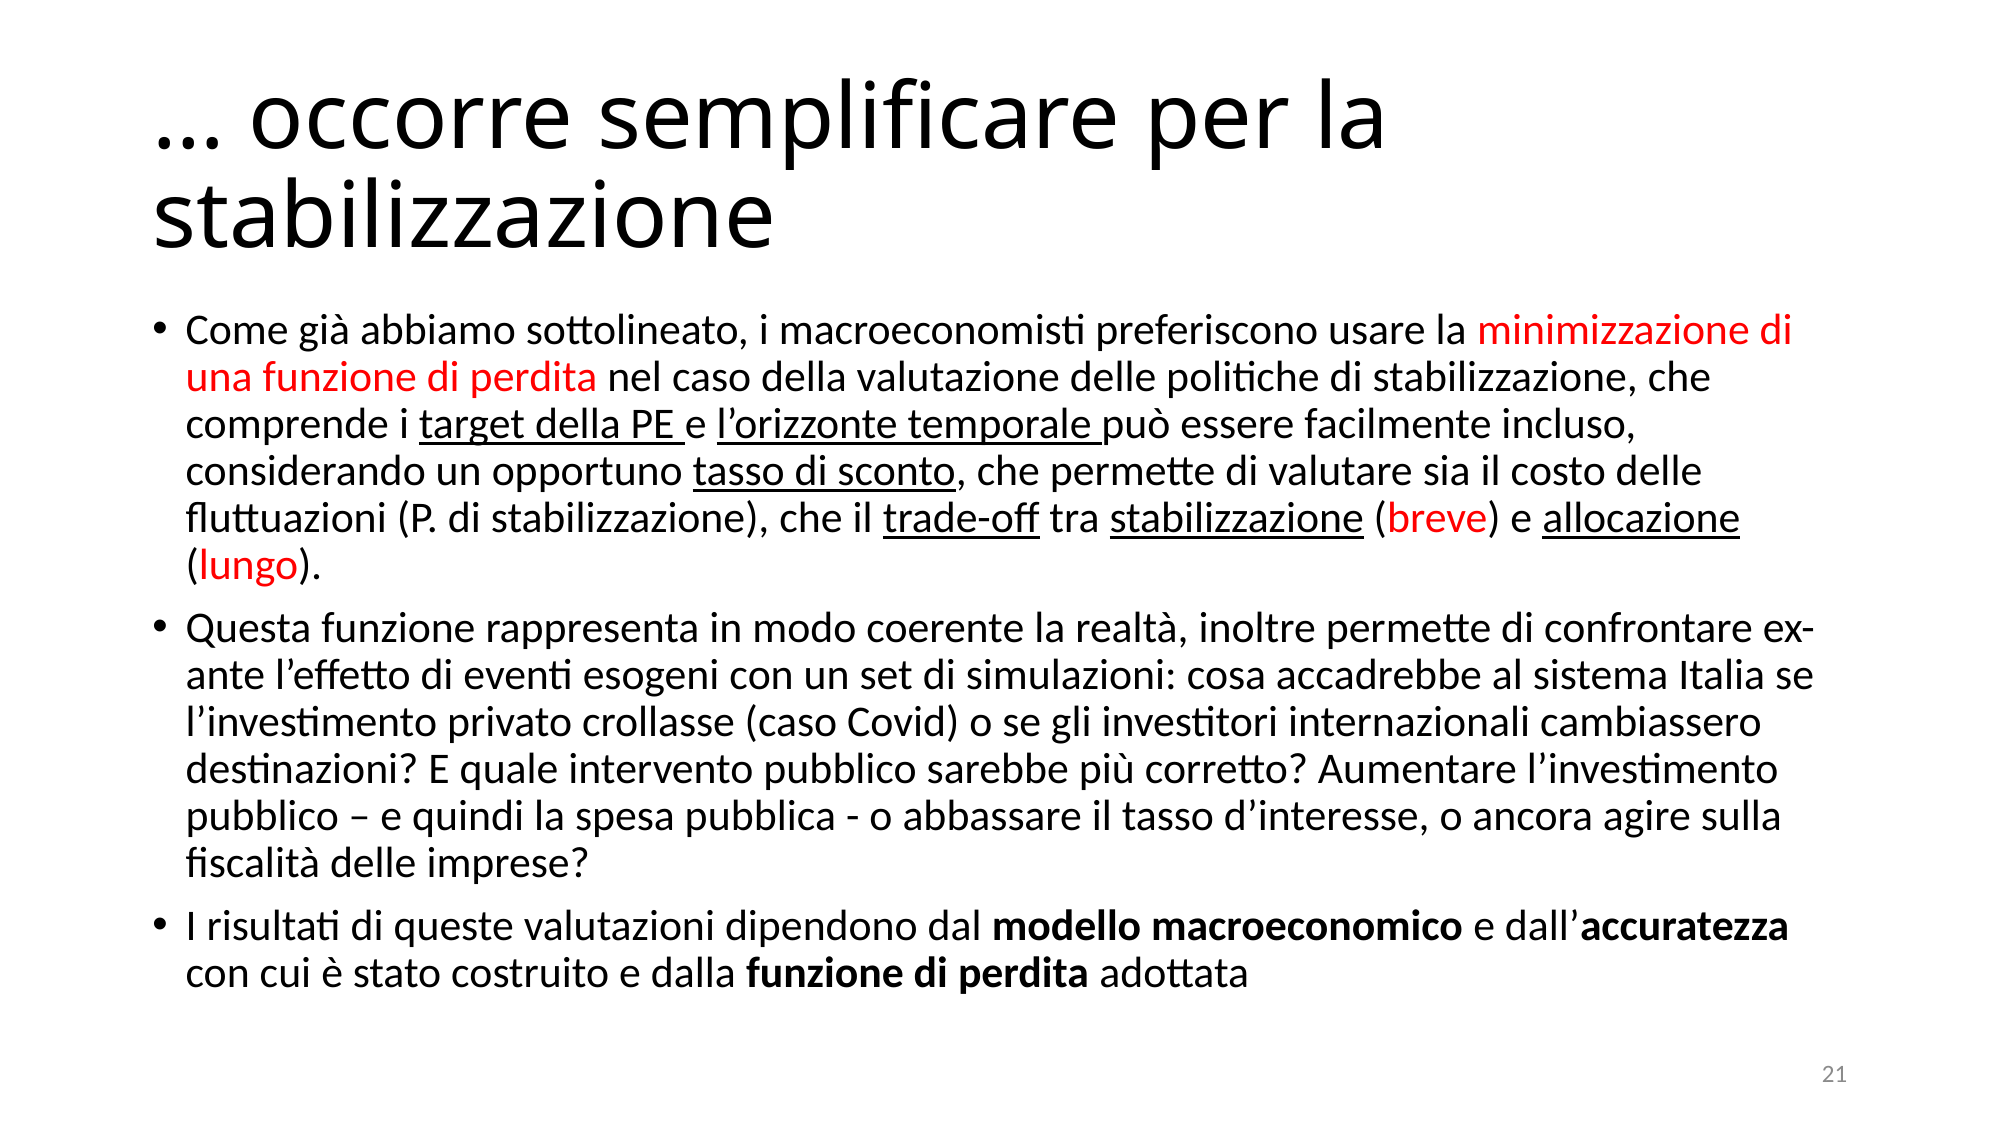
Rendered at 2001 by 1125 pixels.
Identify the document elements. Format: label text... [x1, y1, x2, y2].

title … occorre semplificare per la stabilizzazione [137, 59, 1863, 278]
slide_number 21 [1412, 1042, 1863, 1103]
list Come già abbiamo sottolineato, i macroeconomisti preferiscono usare la minimizzazione di una funzione di perdita nel caso della valutazione delle politiche di stabilizzazione, che comprende i target della PE e l’orizzonte temporale può essere facilmente incluso, considerando un opportuno tasso di sconto, che permette di valutare sia il costo delle fluttuazioni (P. di stabilizzazione), che il trade-off tra stabilizzazione (breve) e allocazione (lungo). Questa funzione rappresenta in modo coerente la realtà, inoltre permette di confrontare ex-ante l’effetto di eventi esogeni con un set di simulazioni: cosa accadrebbe al sistema Italia se l’investimento privato crollasse (caso Covid) o se gli investitori internazionali cambiassero destinazioni? E quale intervento pubblico sarebbe più corretto? Aumentare l’investimento pubblico – e quindi la spesa pubblica - o abbassare il tasso d’interesse, o ancora agire sulla fiscalità delle imprese? I risultati di queste valutazioni dipendono dal modello macroeconomico e dall’accuratezza con cui è stato costruito e dalla funzione di perdita adottata [137, 299, 1863, 1014]
